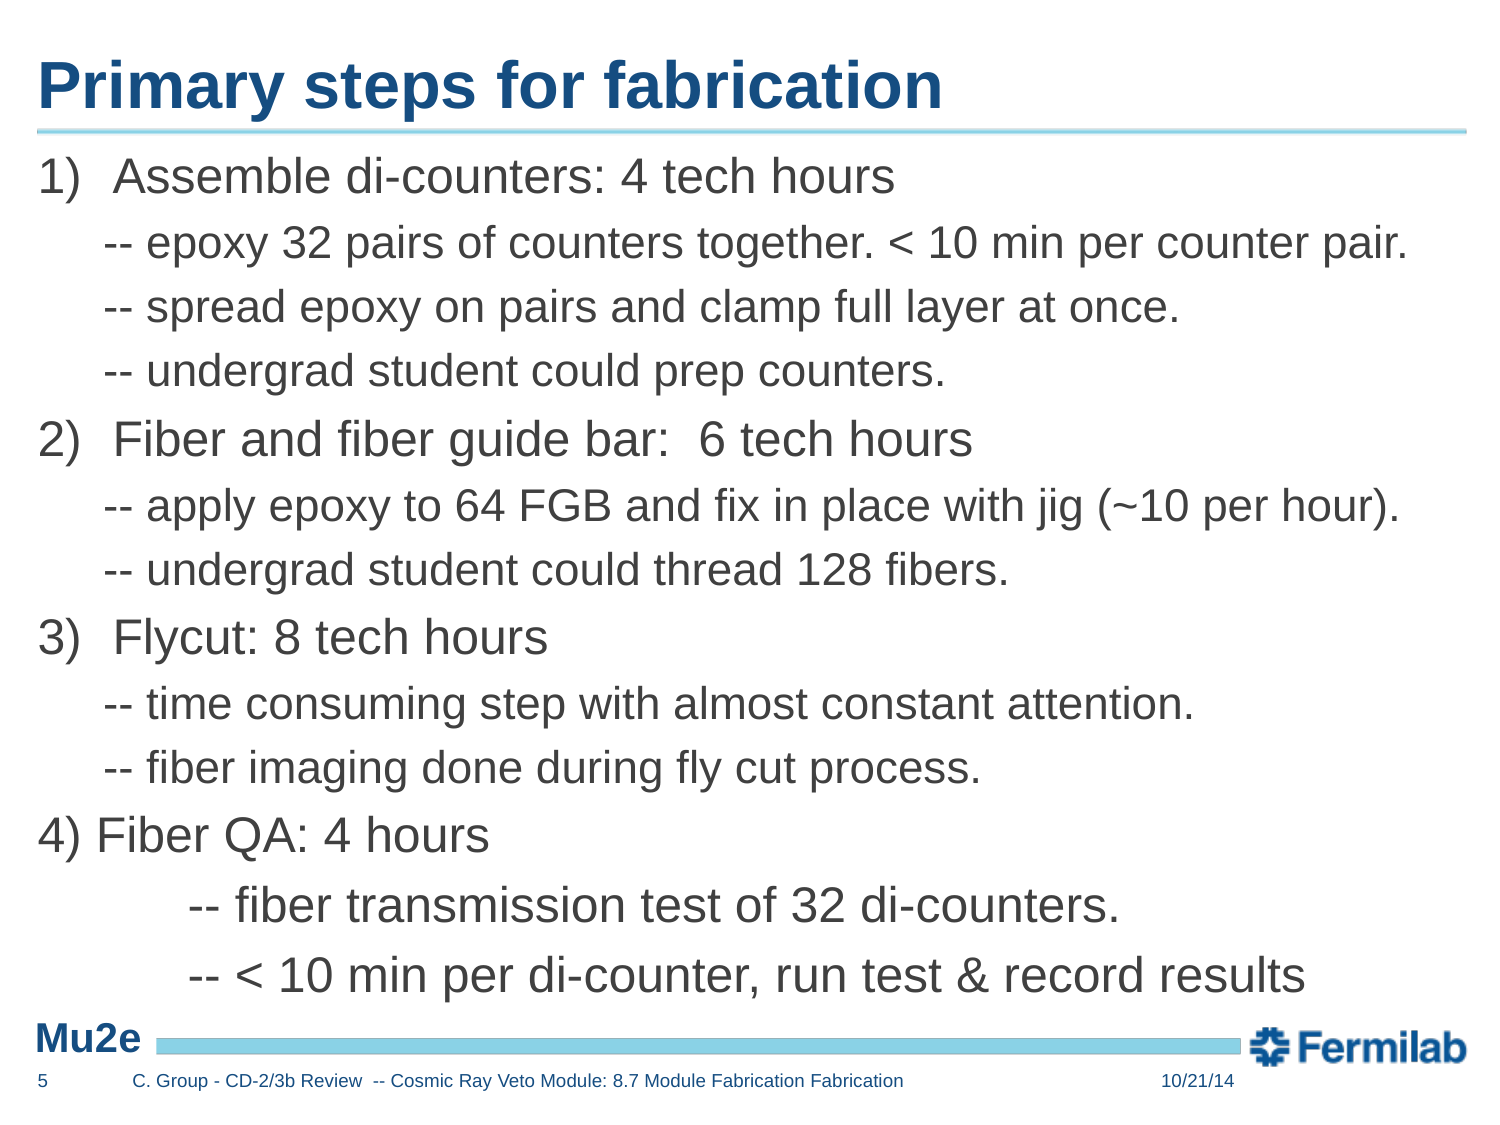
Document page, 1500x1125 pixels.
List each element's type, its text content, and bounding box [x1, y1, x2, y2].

list Assemble di-counters: 4 tech hours -- epoxy 32 pairs of counters together. < 10 min per counter pair. -- spread epoxy on pairs and clamp full layer at once. -- undergrad student could prep counters. Fiber and fiber guide bar: 6 tech hours -- apply epoxy to 64 FGB and fix in place with jig (~10 per hour). -- undergrad student could thread 128 fibers. Flycut: 8 tech hours -- time consuming step with almost constant attention. -- fiber imaging done during fly cut process. 4) Fiber QA: 4 hours -- fiber transmission test of 32 di-counters. -- < 10 min per di-counter, run test & record results [37, 143, 1461, 962]
title Primary steps for fabrication [37, 17, 1463, 123]
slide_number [1058, 1068, 1235, 1109]
slide_number 5 [37, 1068, 111, 1109]
footer C. Group - CD-2/3b Review -- Cosmic Ray Veto Module: 8.7 Module Fabrication Fabrication [132, 1068, 1014, 1109]
